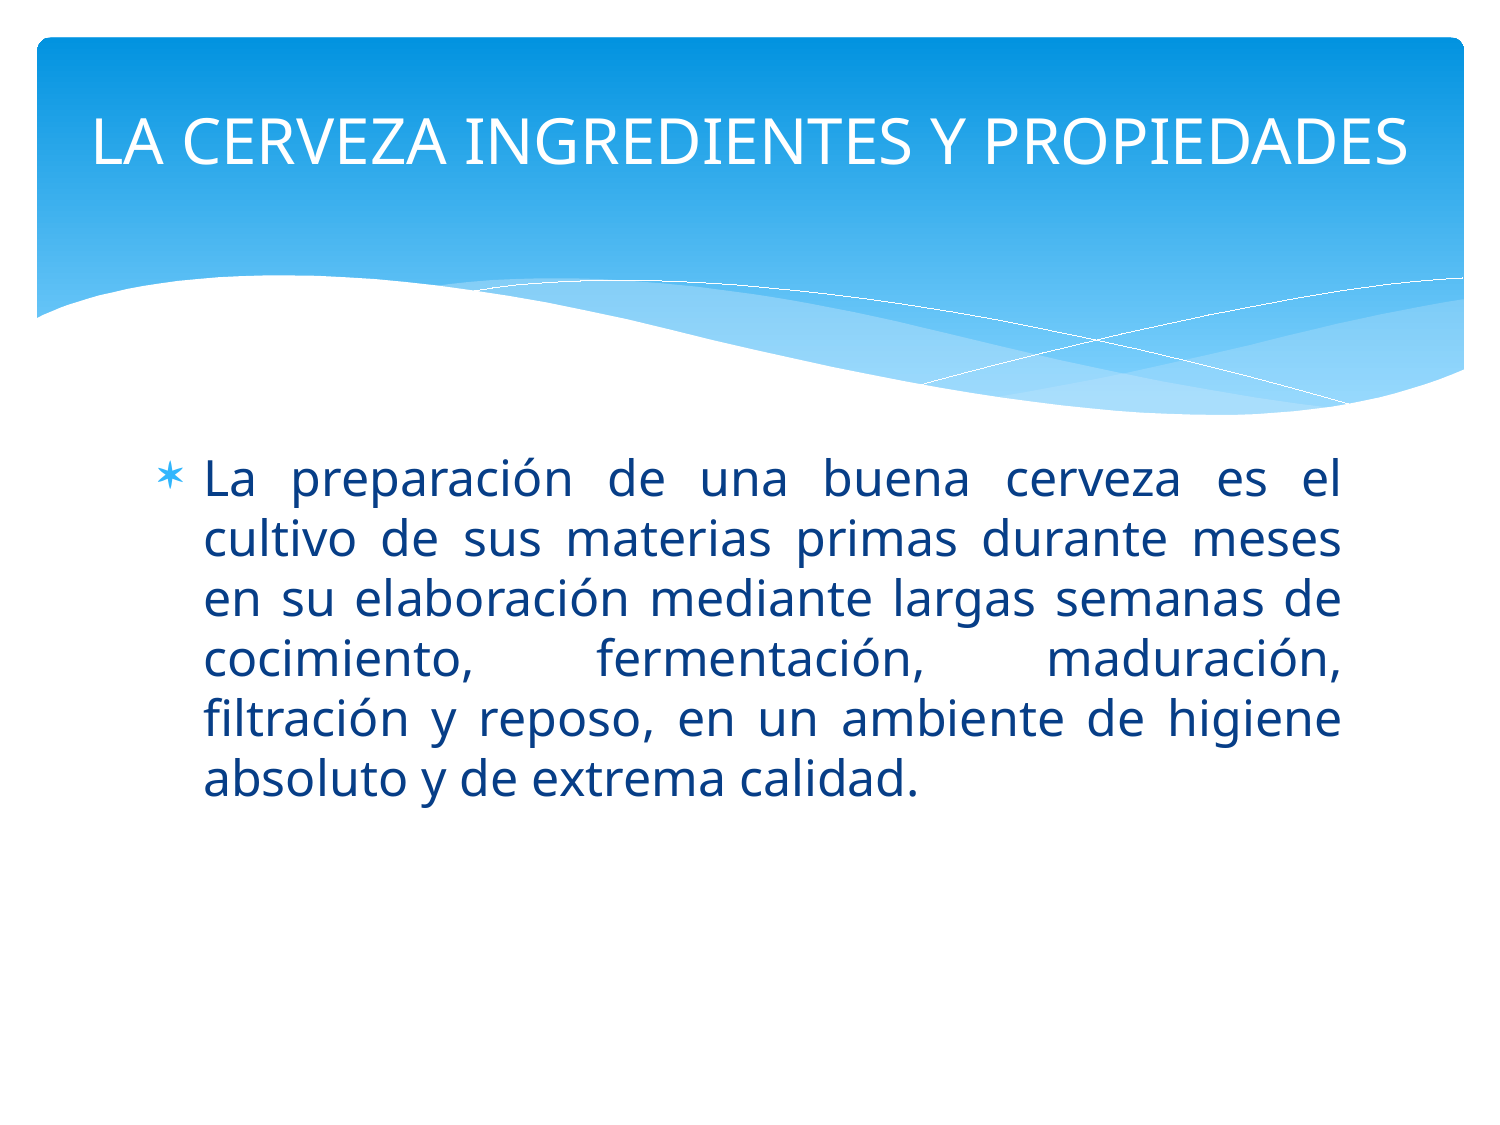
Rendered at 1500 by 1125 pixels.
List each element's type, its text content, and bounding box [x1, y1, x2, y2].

title LA CERVEZA INGREDIENTES Y PROPIEDADES [75, 55, 1425, 261]
list La preparación de una buena cerveza es el cultivo de sus materias primas durante meses en su elaboración mediante largas semanas de cocimiento, fermentación, maduración, filtración y reposo, en un ambiente de higiene absoluto y de extrema calidad. [143, 438, 1359, 1005]
